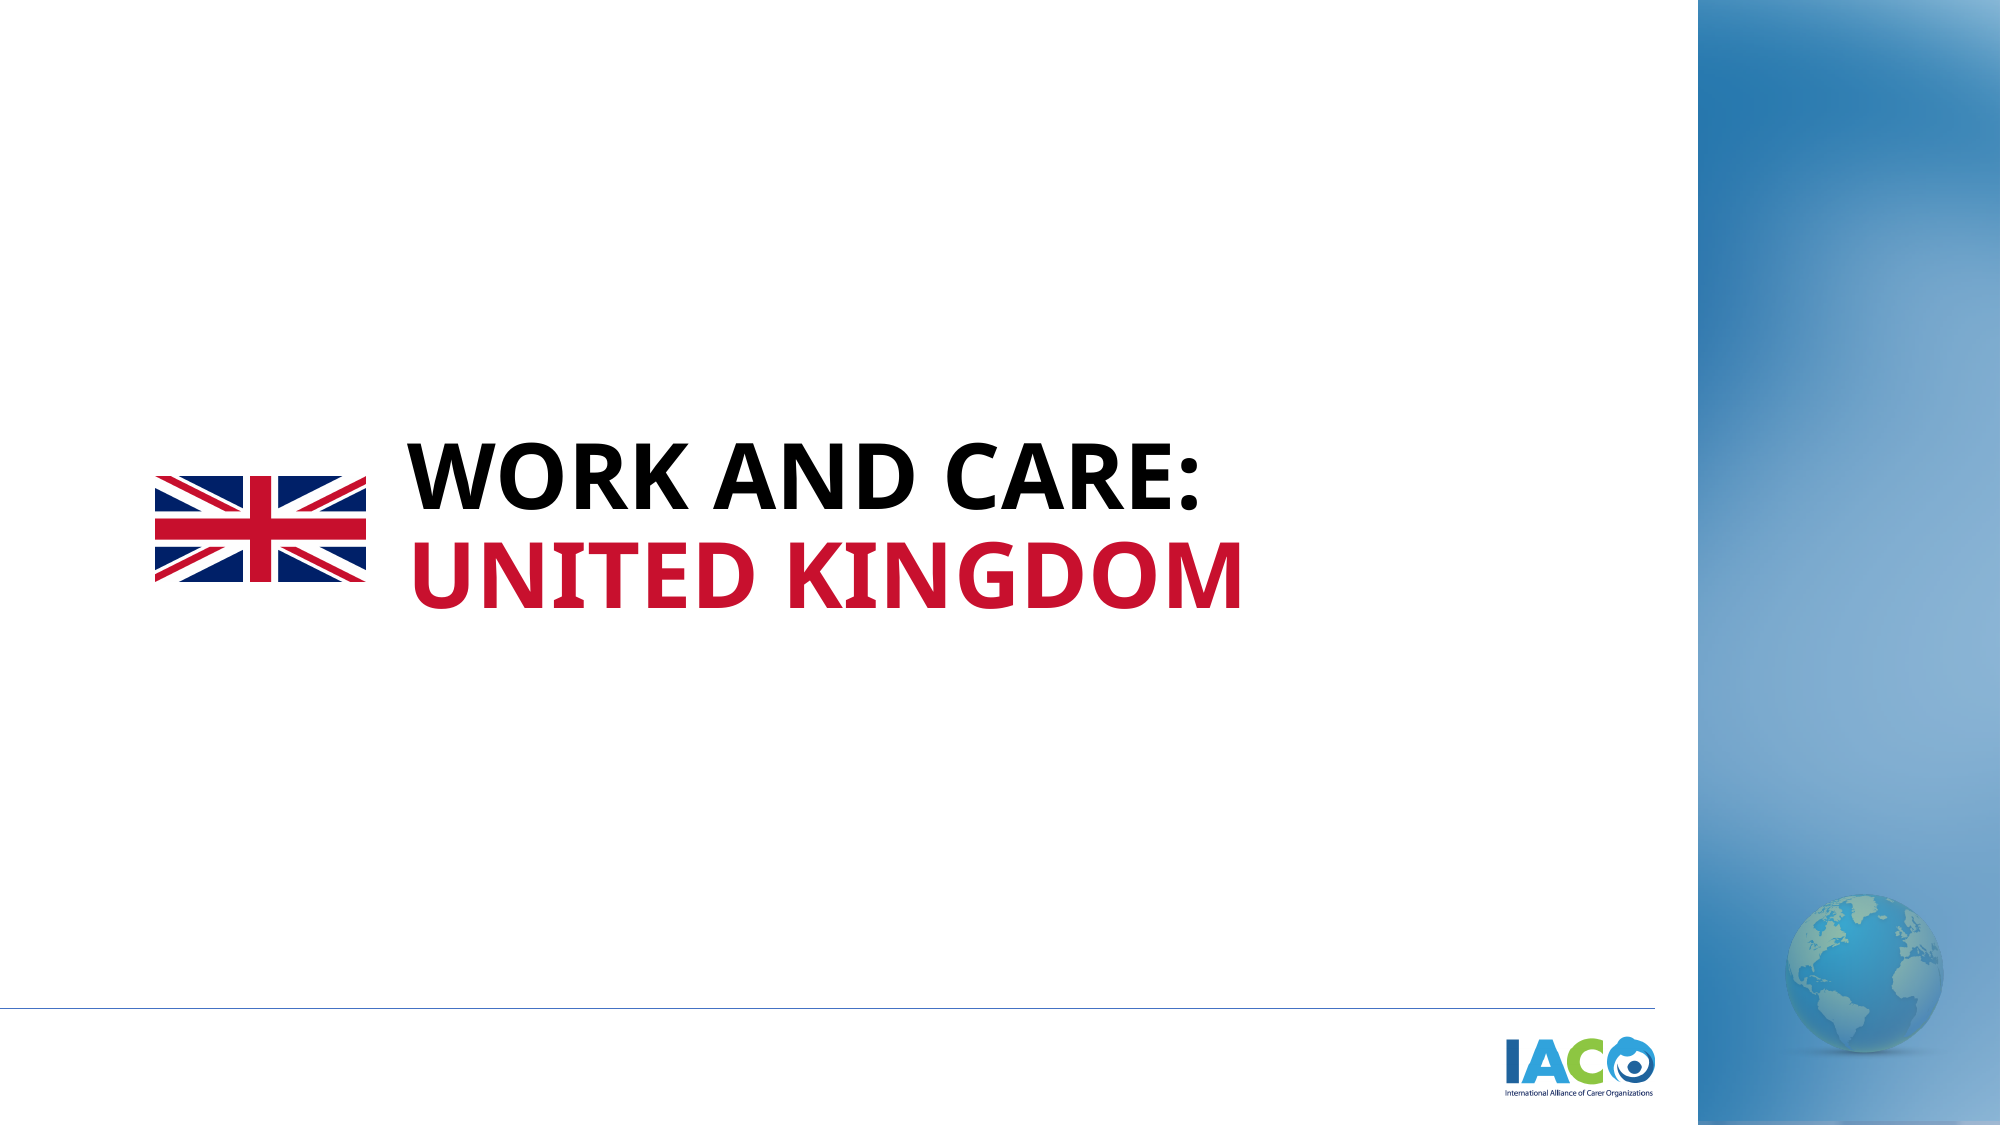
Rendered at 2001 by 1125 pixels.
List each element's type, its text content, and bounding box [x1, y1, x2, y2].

title WORK AND CARE: UNITED KINGDOM [392, 420, 1514, 638]
picture [1698, 0, 2000, 1125]
picture [155, 476, 366, 582]
picture [1502, 1032, 1655, 1098]
